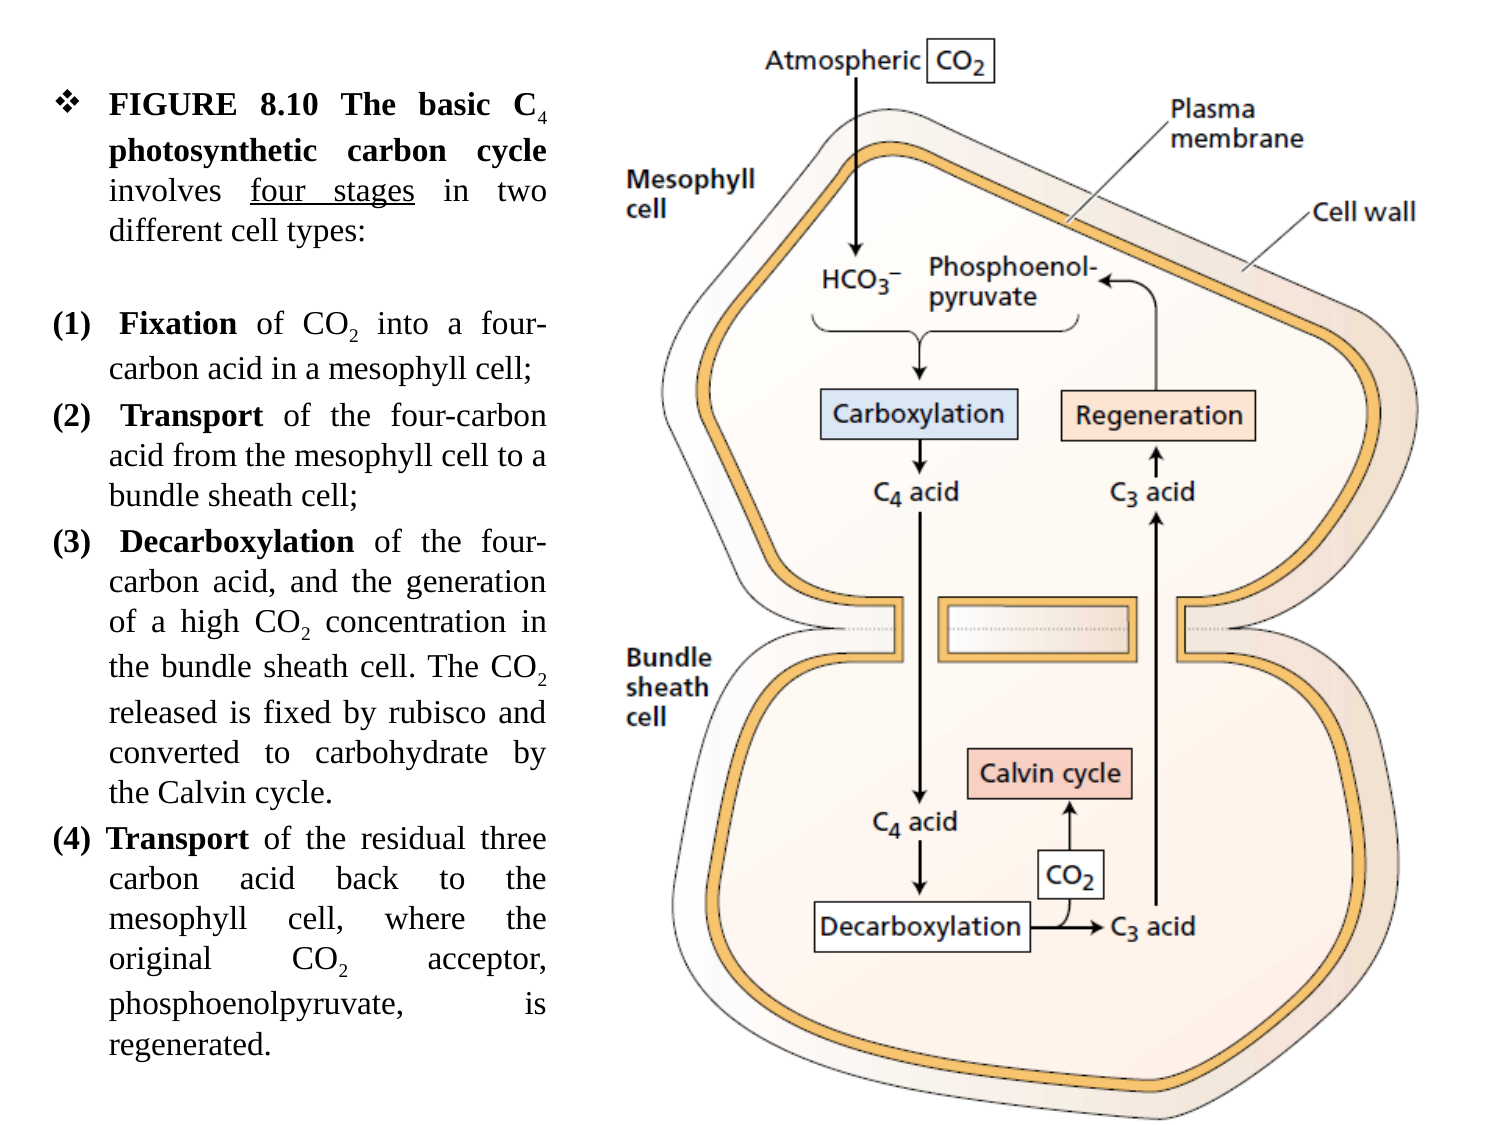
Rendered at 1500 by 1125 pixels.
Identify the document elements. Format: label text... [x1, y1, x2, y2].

list FIGURE 8.10 The basic C4 photosynthetic carbon cycle involves four stages in two different cell types: (1) Fixation of CO2 into a four-carbon acid in a mesophyll cell; (2) Transport of the four-carbon acid from the mesophyll cell to a bundle sheath cell; (3) Decarboxylation of the four-carbon acid, and the generation of a high CO2 concentration in the bundle sheath cell. The CO2 released is fixed by rubisco and converted to carbohydrate by the Calvin cycle. (4) Transport of the residual three carbon acid back to the mesophyll cell, where the original CO2 acceptor, phosphoenolpyruvate, is regenerated. [37, 75, 563, 1050]
picture [599, 15, 1469, 1125]
